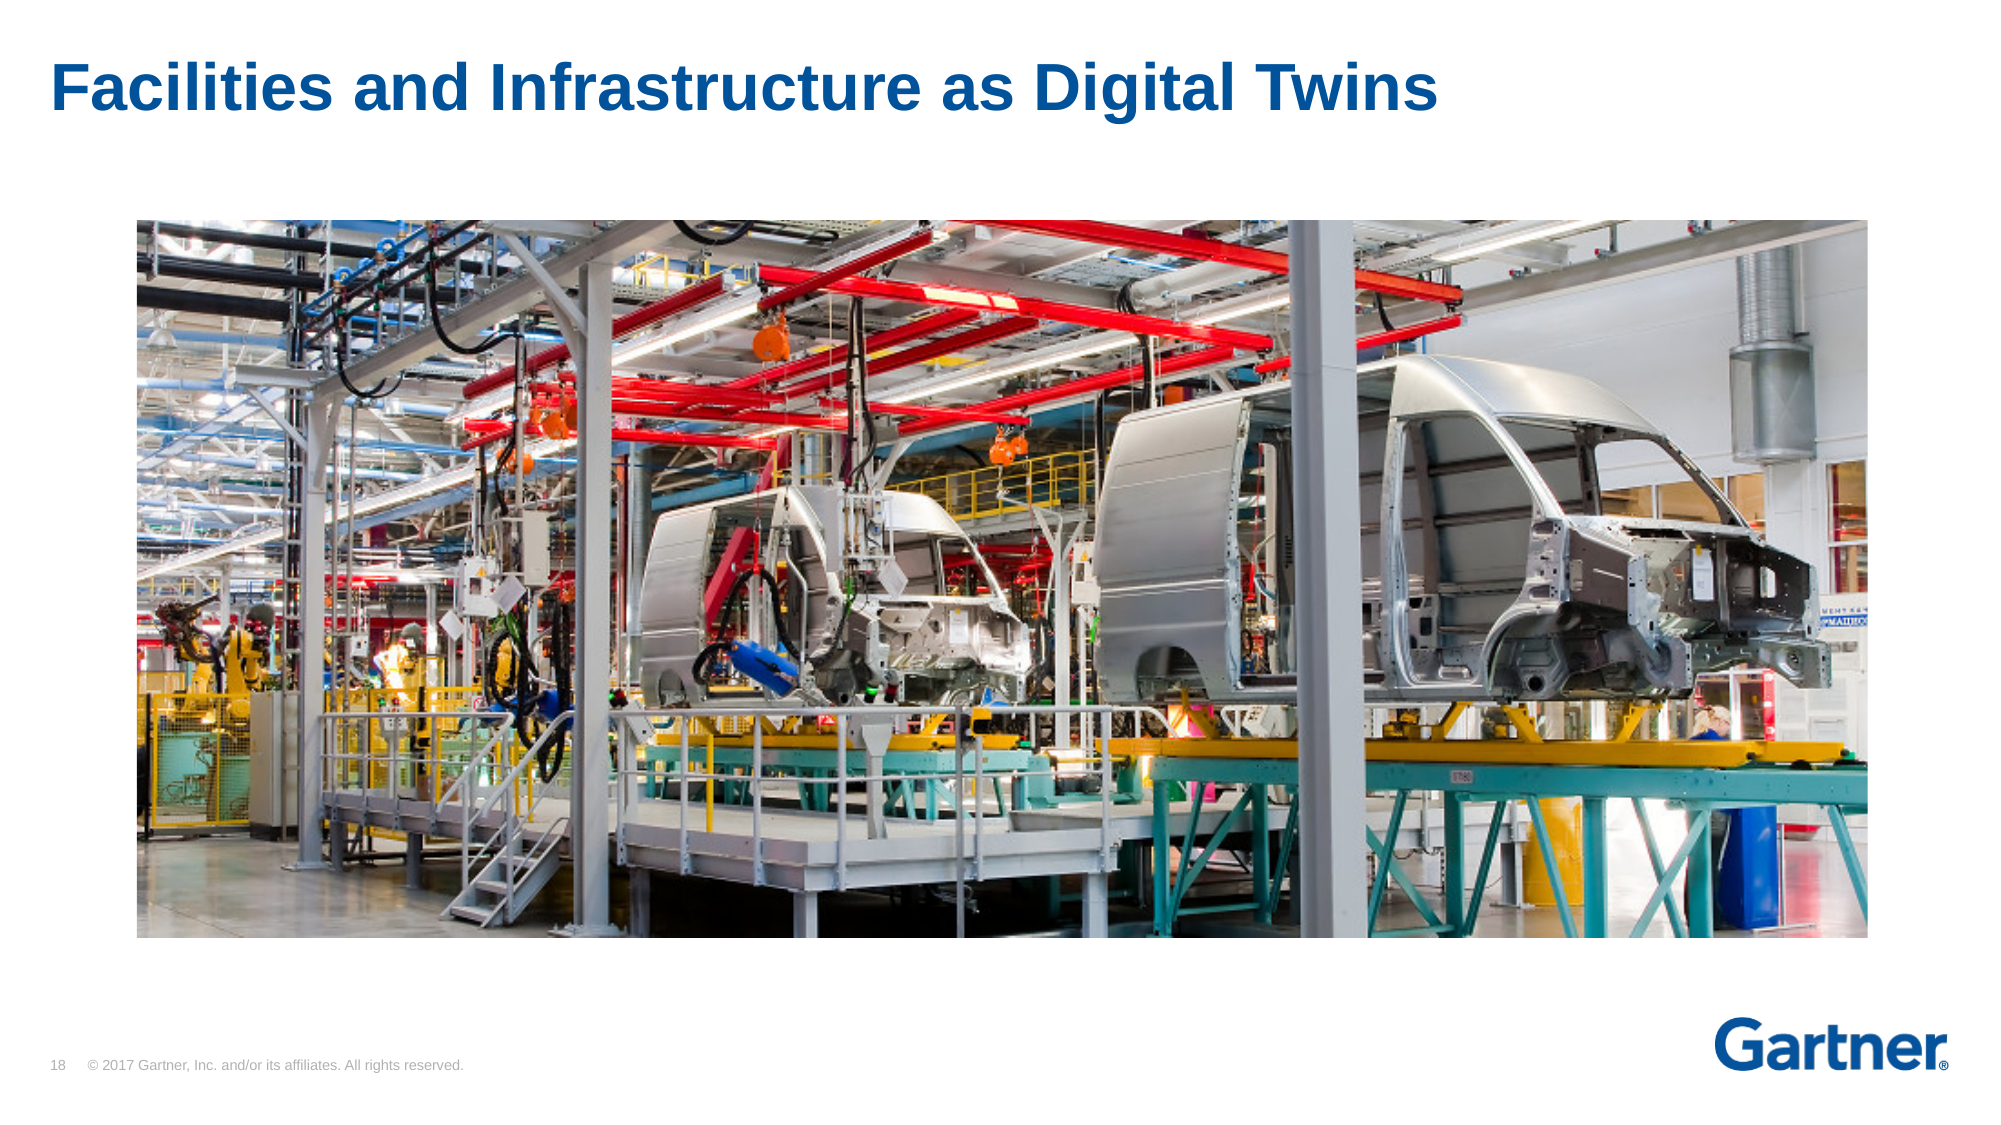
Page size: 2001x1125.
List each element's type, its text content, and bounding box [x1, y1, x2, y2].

title Facilities and Infrastructure as Digital Twins [49, 37, 1950, 126]
picture [136, 220, 1868, 939]
picture [1715, 1017, 1949, 1071]
